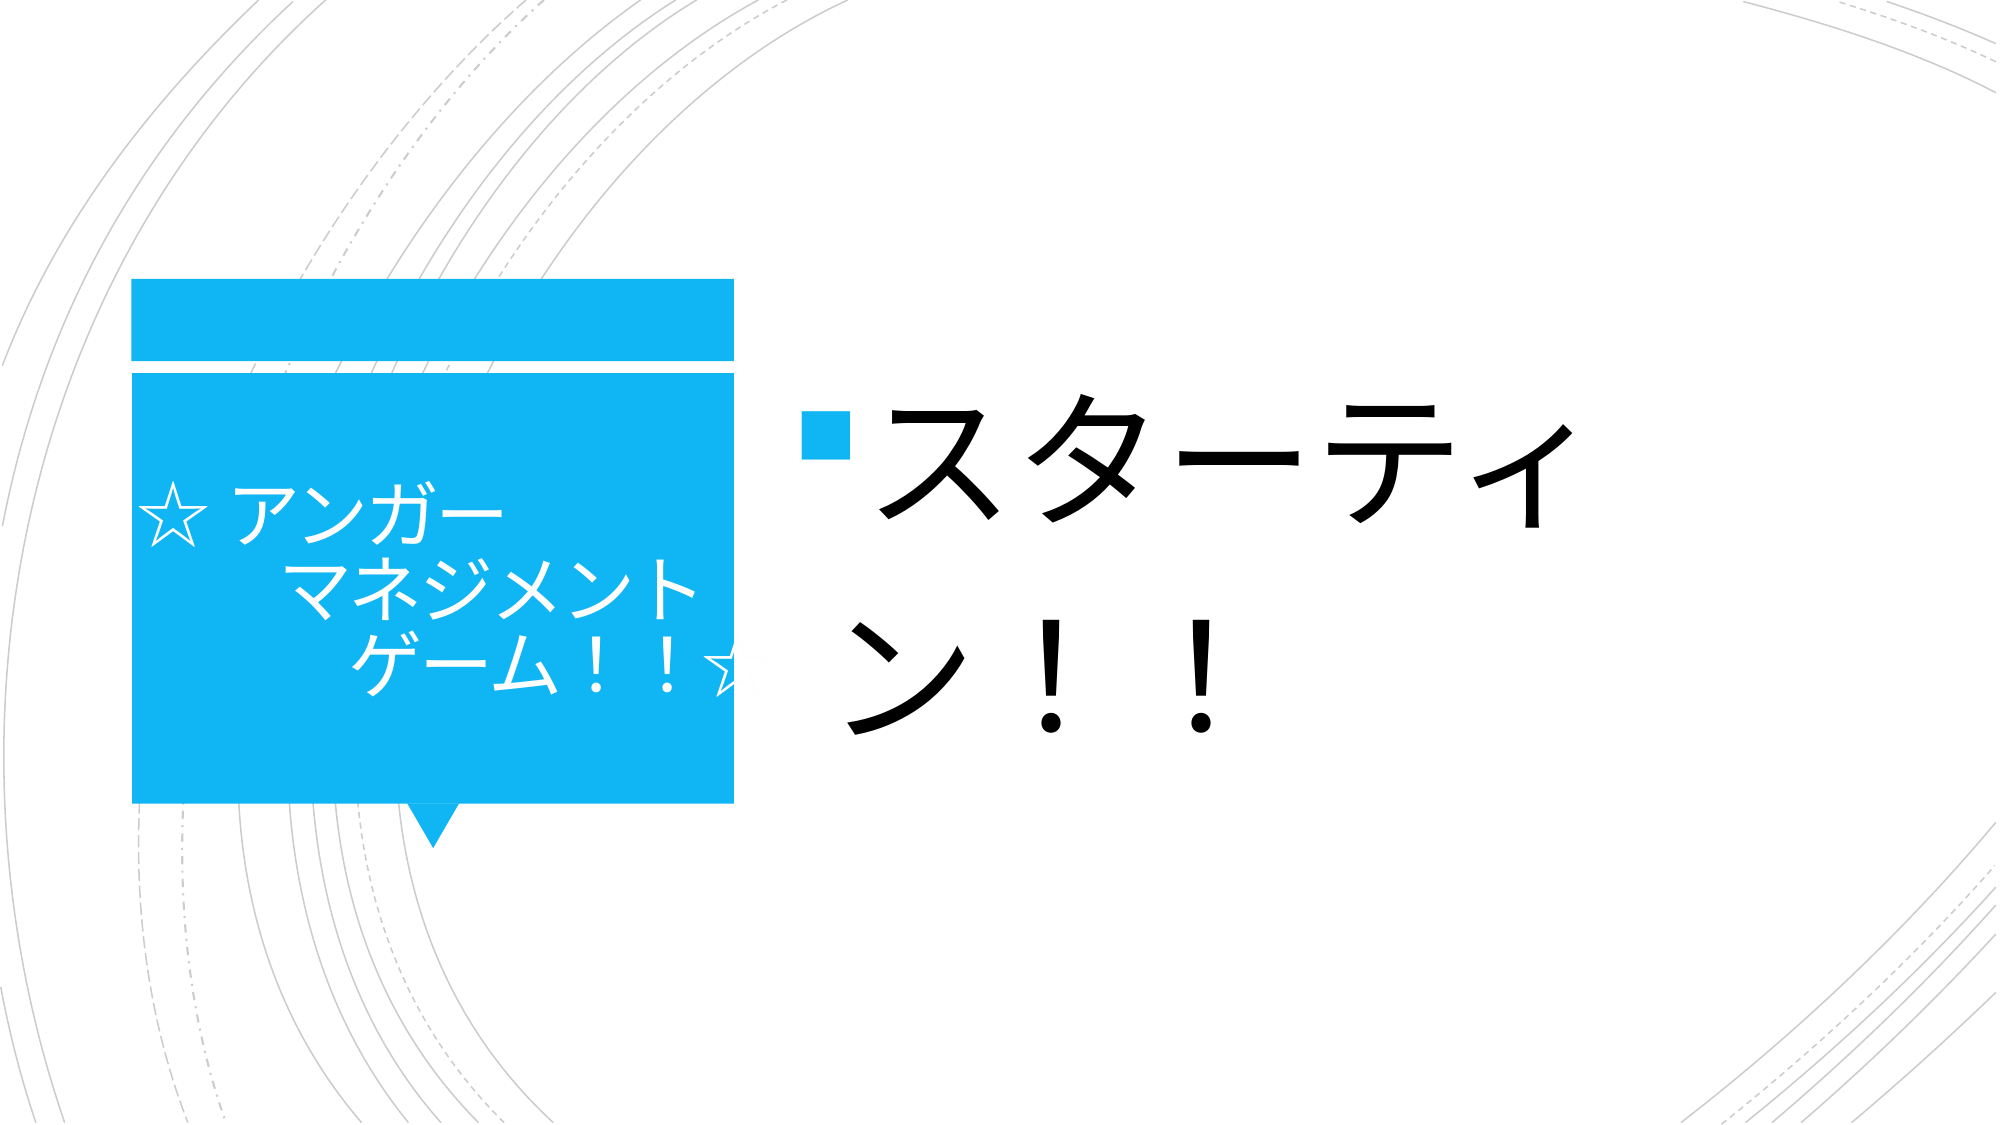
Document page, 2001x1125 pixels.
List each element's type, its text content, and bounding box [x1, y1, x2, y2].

list スターティン！！ [773, 251, 2000, 841]
title ☆アンガー マネジメント ゲーム！！☆ [98, 437, 773, 841]
